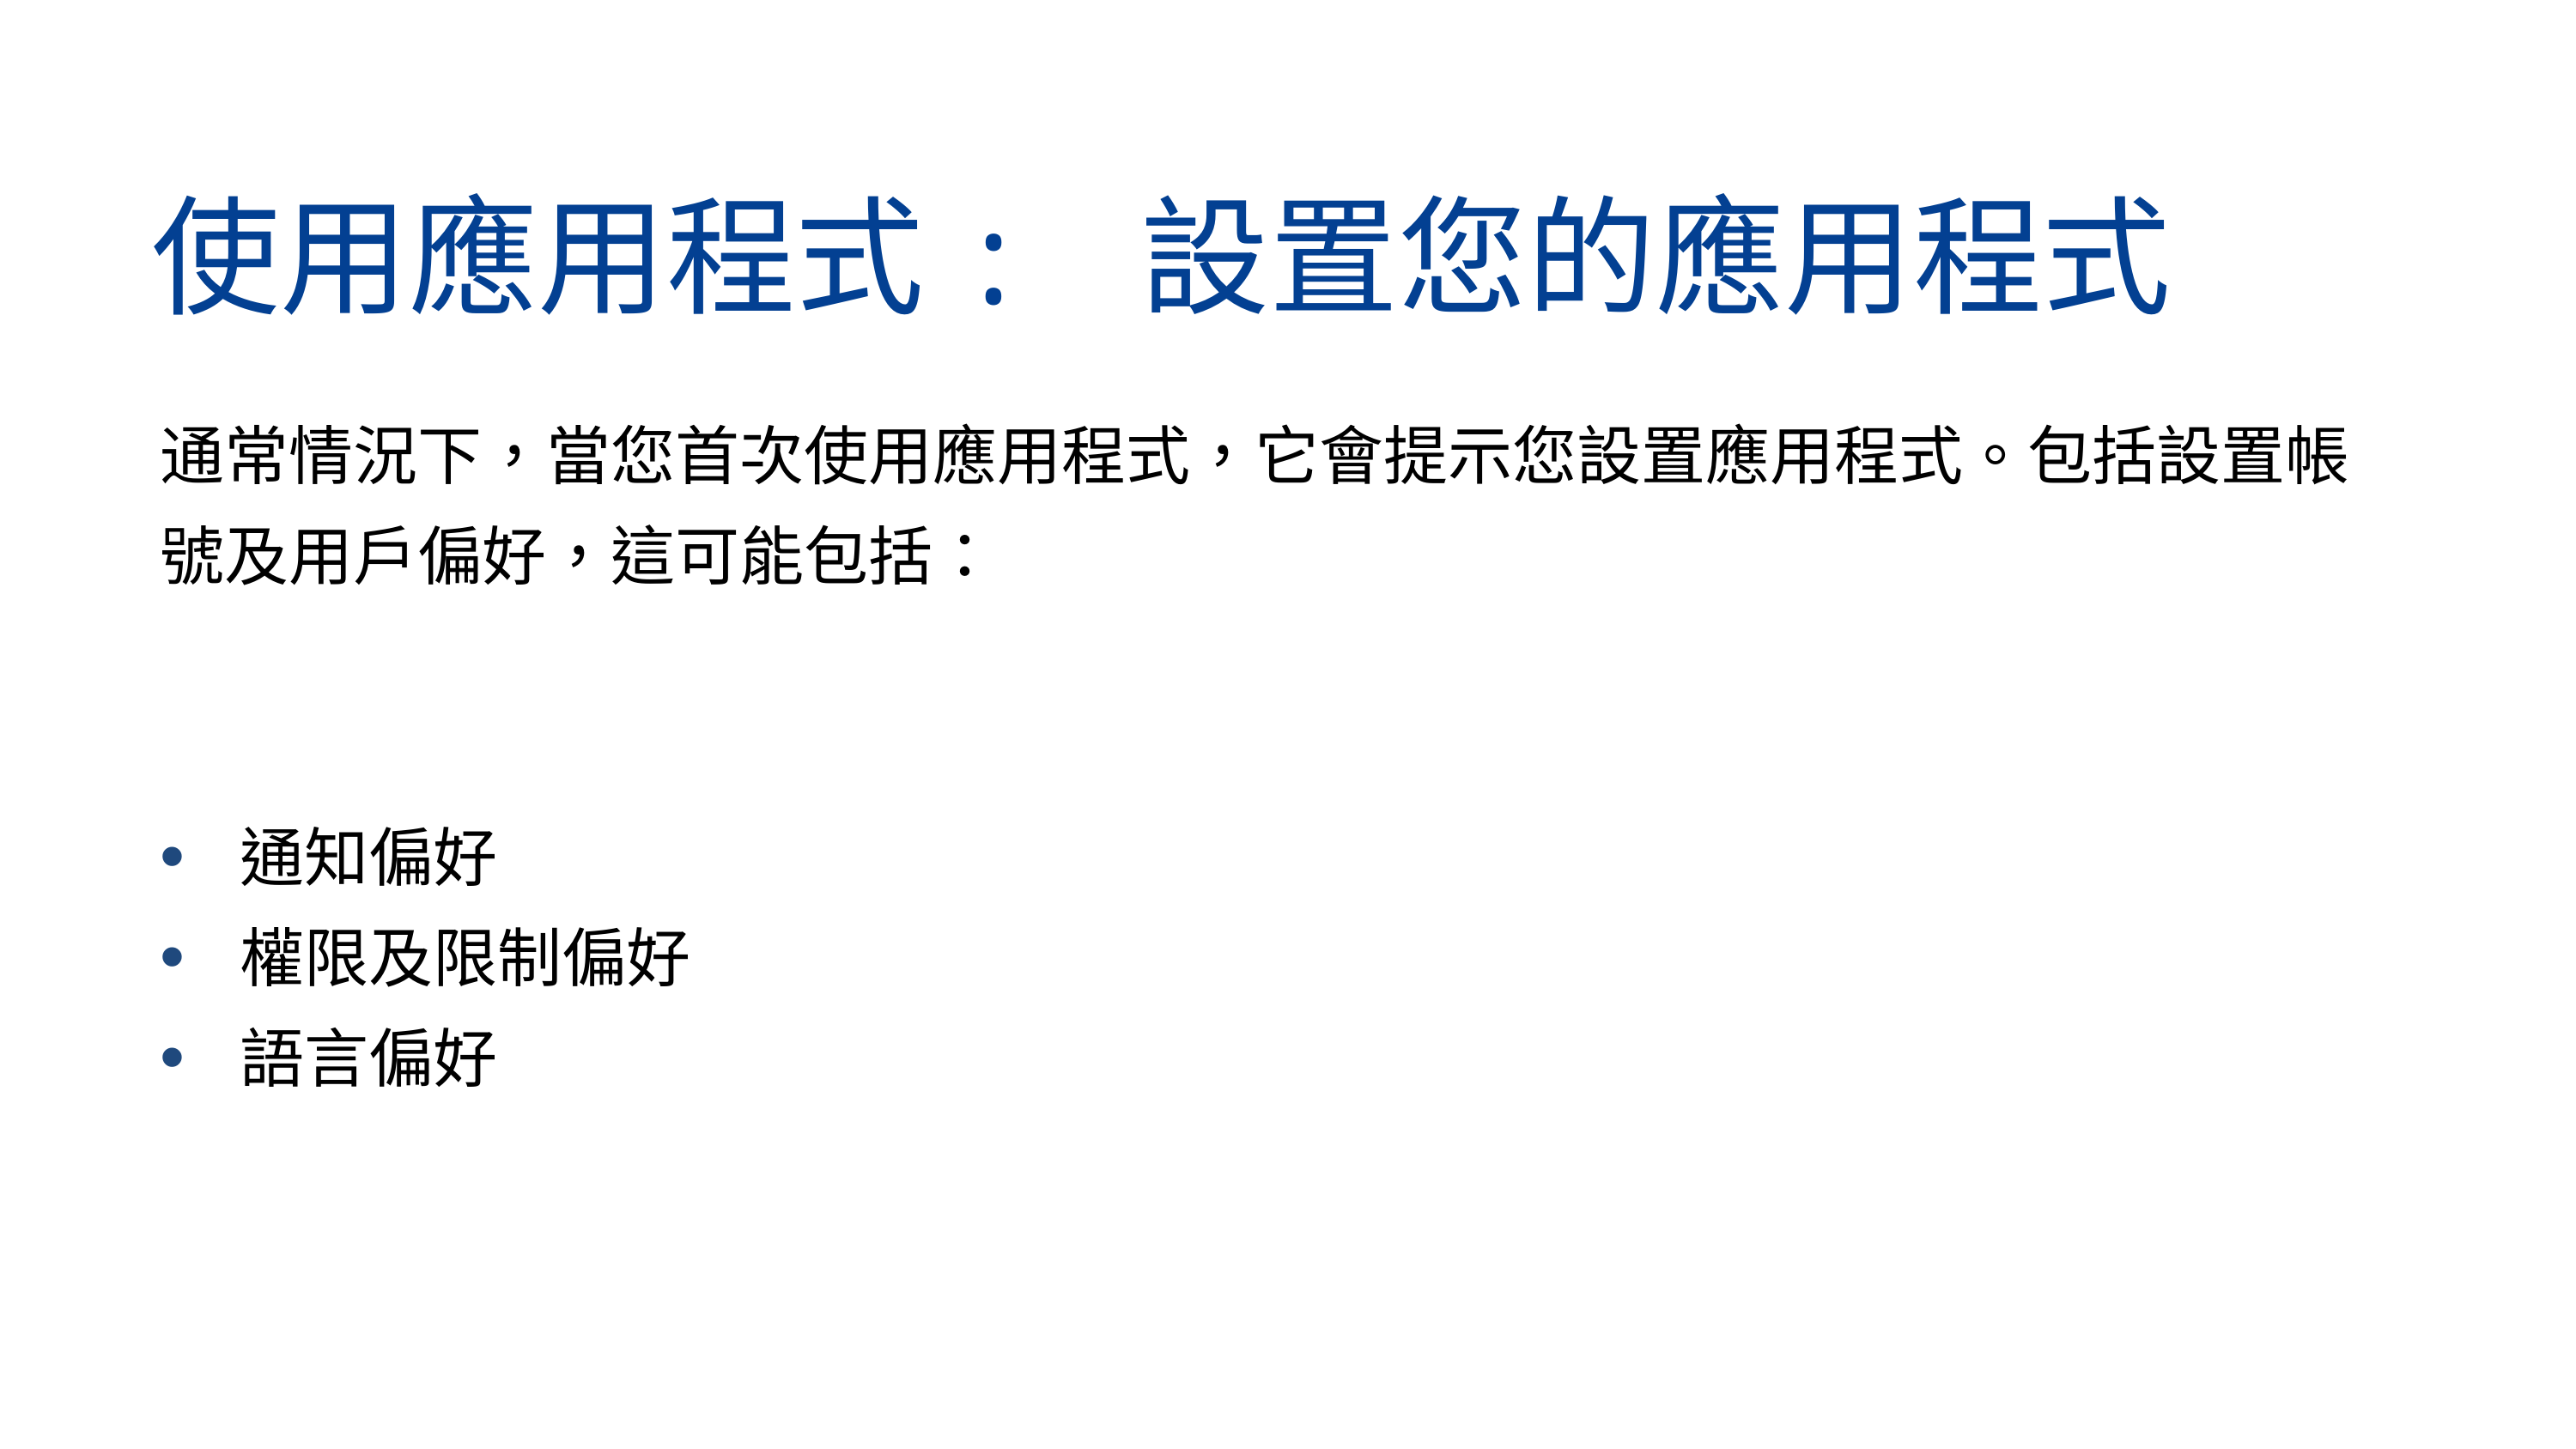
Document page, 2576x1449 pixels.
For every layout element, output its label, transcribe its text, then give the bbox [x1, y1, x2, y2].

text_box 通常情況下，當您首次使用應用程式，它會提示您設置應用程式。包括設置帳號及用戶偏好，這可能包括： 通知偏好 權限及限制偏好 語言偏好 [151, 391, 2410, 1313]
text_box 使用應用程式: 設置您的應用程式 [151, 160, 2317, 343]
